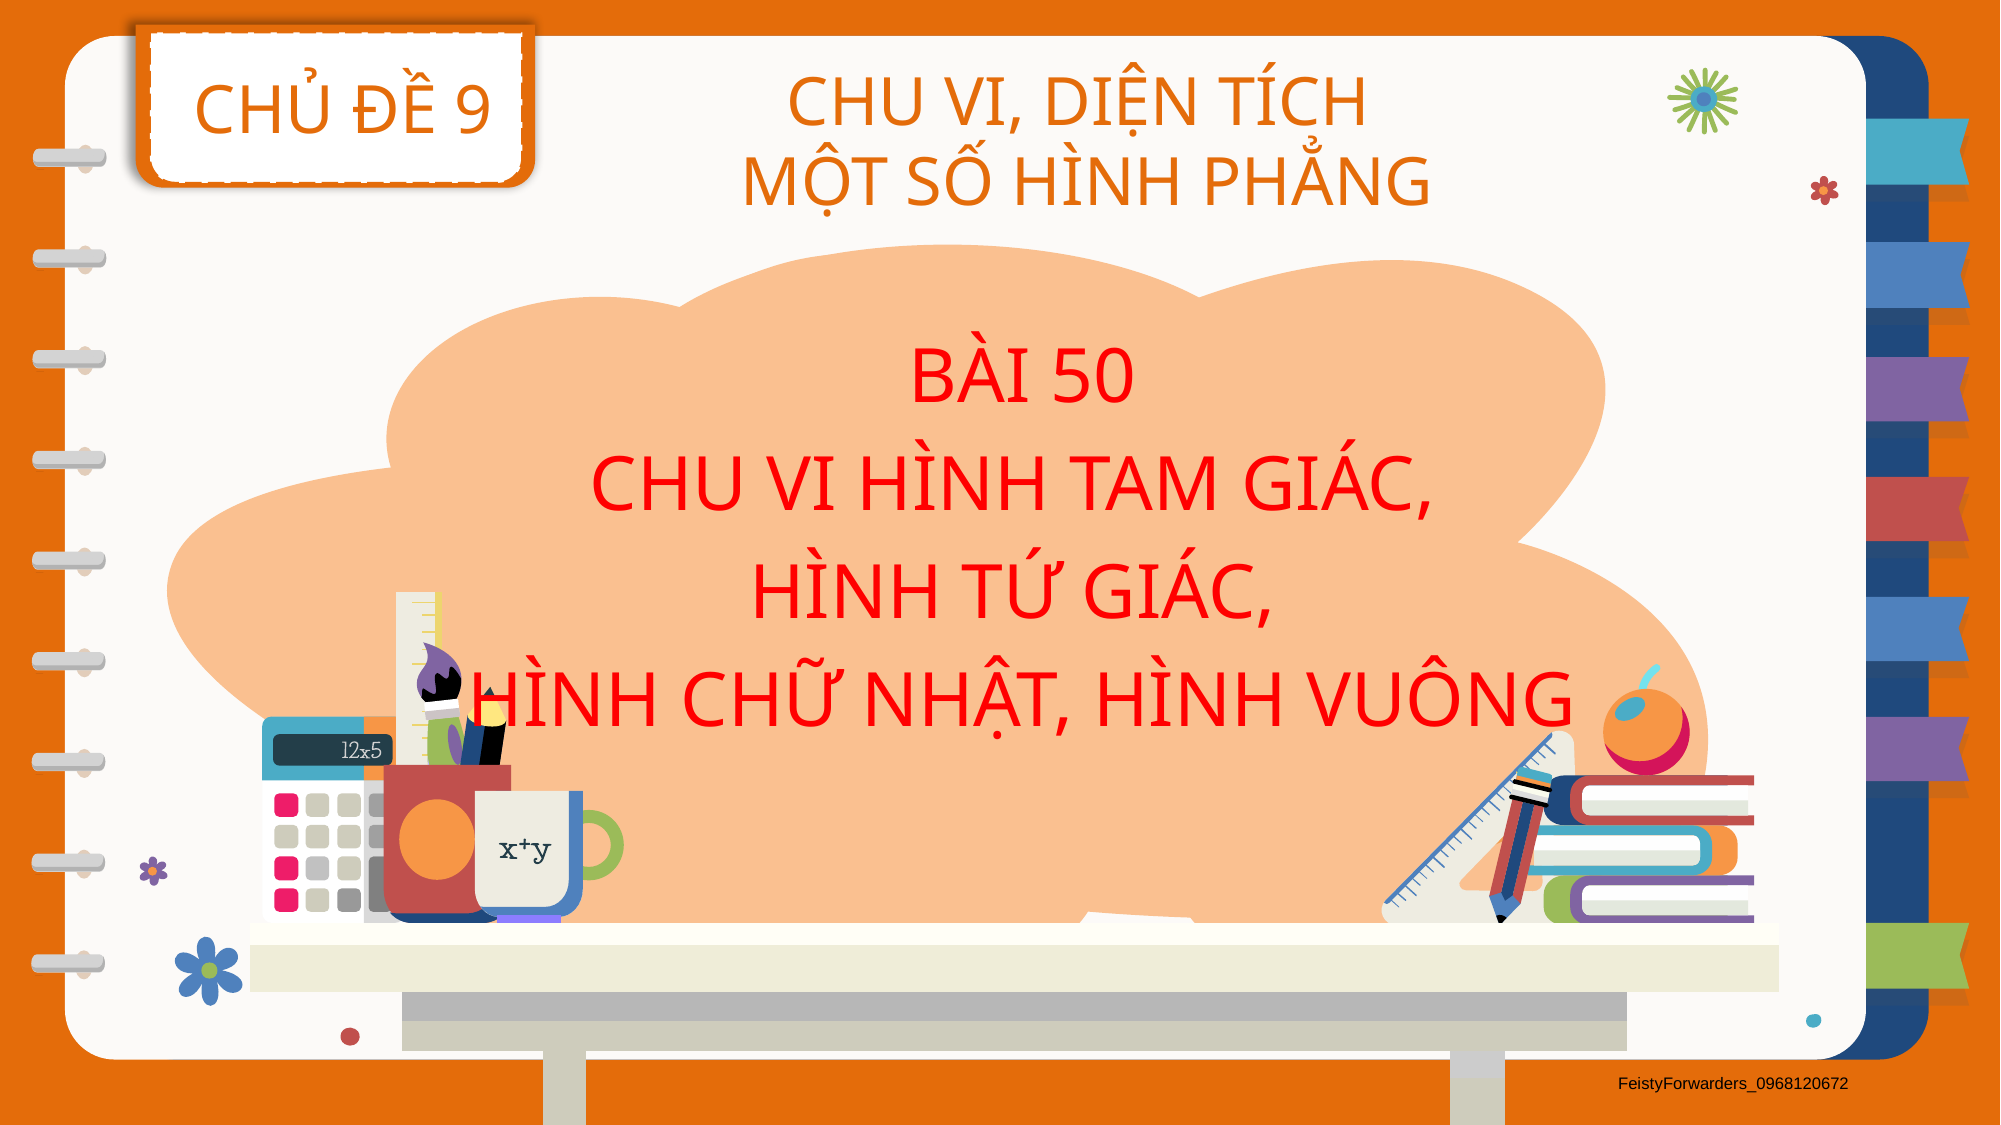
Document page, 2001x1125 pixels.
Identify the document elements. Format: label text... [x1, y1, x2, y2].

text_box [136, 25, 535, 187]
text_box BÀI 50 CHU VI HÌNH TAM GIÁC, HÌNH TỨ GIÁC, HÌNH CHỮ NHẬT, HÌNH VUÔNG [453, 302, 1592, 749]
text_box CHU VI, DIỆN TÍCH MỘT SỐ HÌNH PHẲNG [522, 51, 1653, 226]
